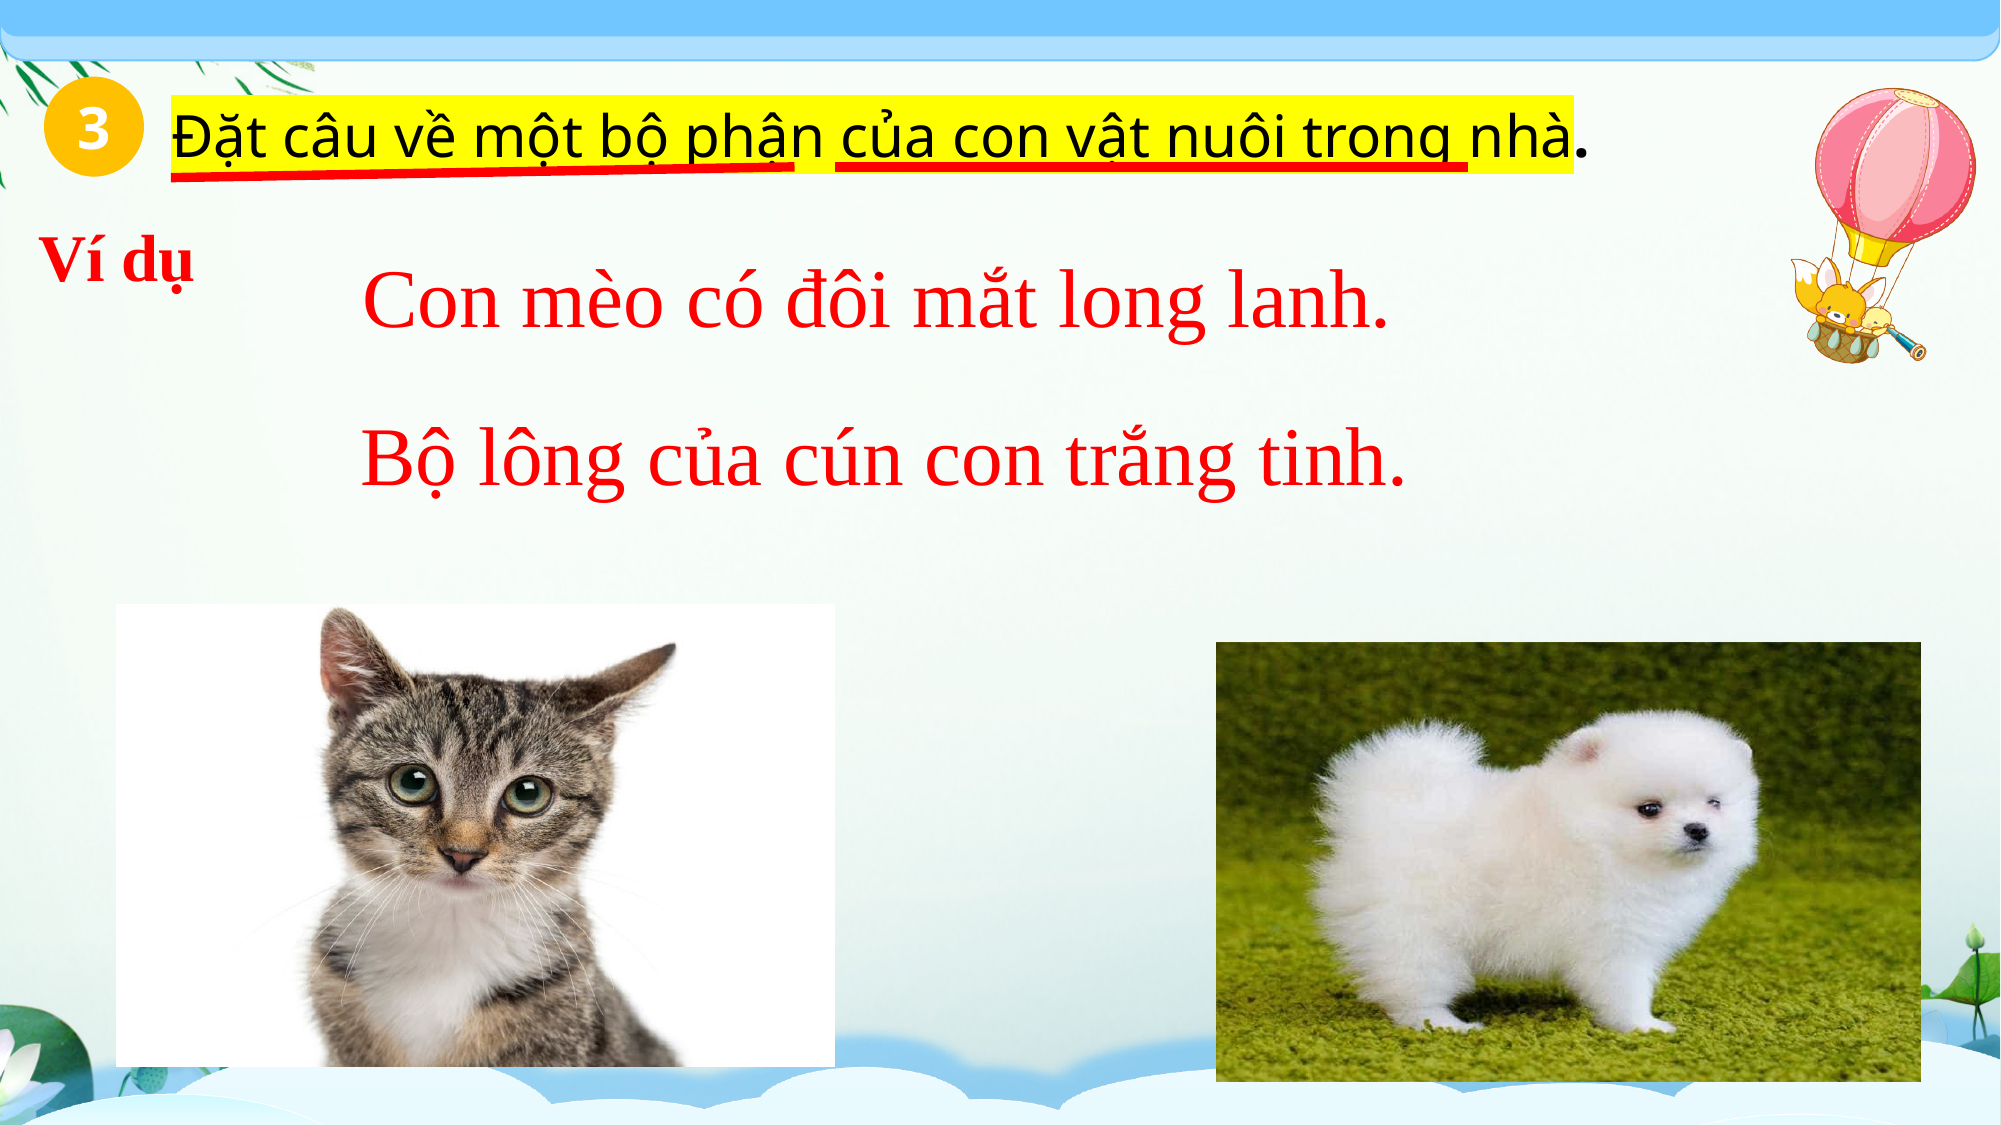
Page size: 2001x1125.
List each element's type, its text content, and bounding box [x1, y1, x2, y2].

text_box Đặt câu về một bộ phận của con vật nuôi trong nhà. [156, 91, 1741, 177]
text_box 3 [42, 75, 146, 178]
text_box Bộ lông của cún con trắng tinh. [281, 394, 1509, 510]
picture [0, 0, 2001, 1125]
text_box Ví dụ [23, 207, 211, 303]
text_box Con mèo có đôi mắt long lanh. [320, 237, 1436, 352]
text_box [0, 0, 2000, 61]
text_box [170, 166, 795, 178]
